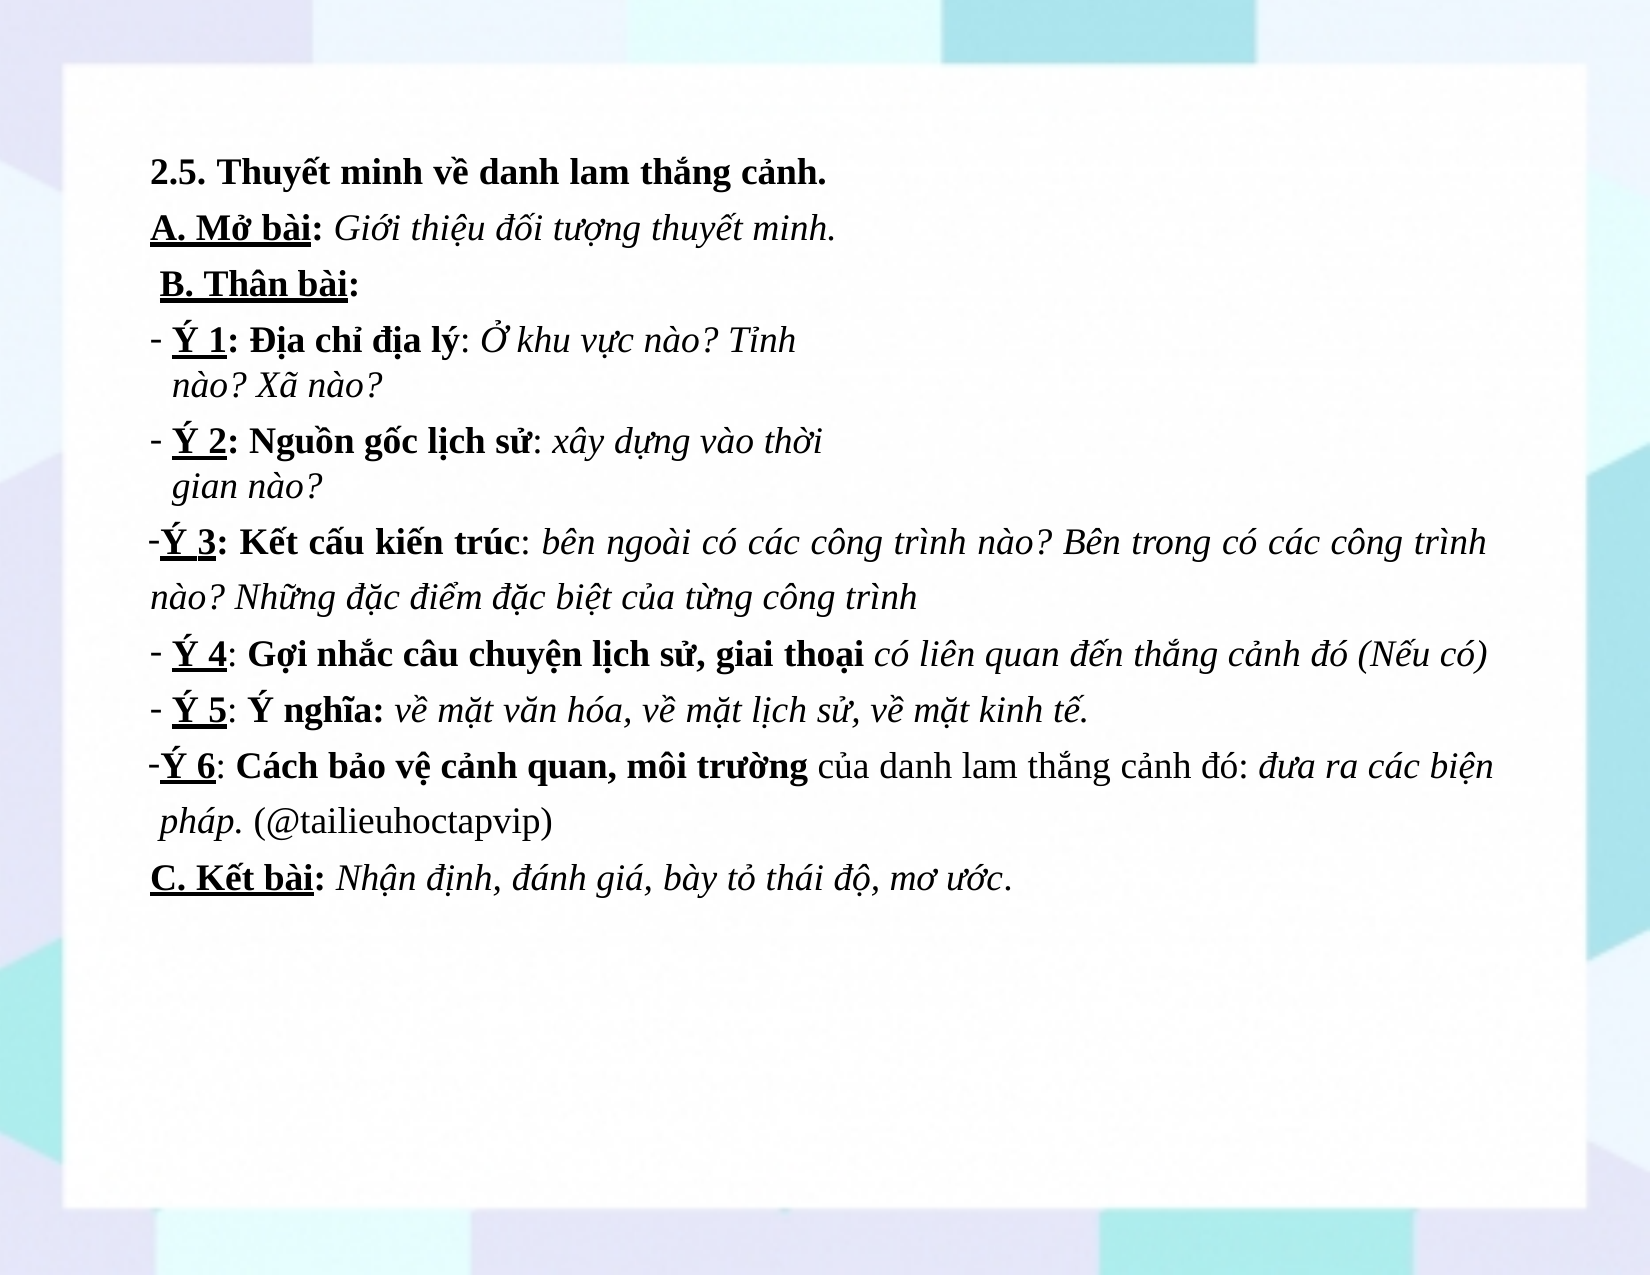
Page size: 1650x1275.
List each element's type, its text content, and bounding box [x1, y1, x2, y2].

text_box 2.5. Thuyết minh về danh lam thắng cảnh. A. Mở bài: Giới thiệu đối tượng thuyết minh. B. Thân bài: Ý 1: Địa chỉ địa lý: Ở khu vực nào? Tỉnh nào? Xã nào? Ý 2: Nguồn gốc lịch sử: xây dựng vào thời gian nào? Ý 3: Kết cấu kiến trúc: bên ngoài có các công trình nào? Bên trong có các công trình nào? Những đặc điểm đặc biệt của từng công trình Ý 4: Gợi nhắc câu chuyện lịch sử, giai thoại có liên quan đến thắng cảnh đó (Nếu có) Ý 5: Ý nghĩa: về mặt văn hóa, về mặt lịch sử, về mặt kinh tế. Ý 6: Cách bảo vệ cảnh quan, môi trường của danh lam thắng cảnh đó: đưa ra các biện pháp. (@tailieuhoctapvip) C. Kết bài: Nhận định, đánh giá, bày tỏ thái độ, mơ ước. [147, 134, 1503, 898]
picture [0, 0, 1650, 1275]
